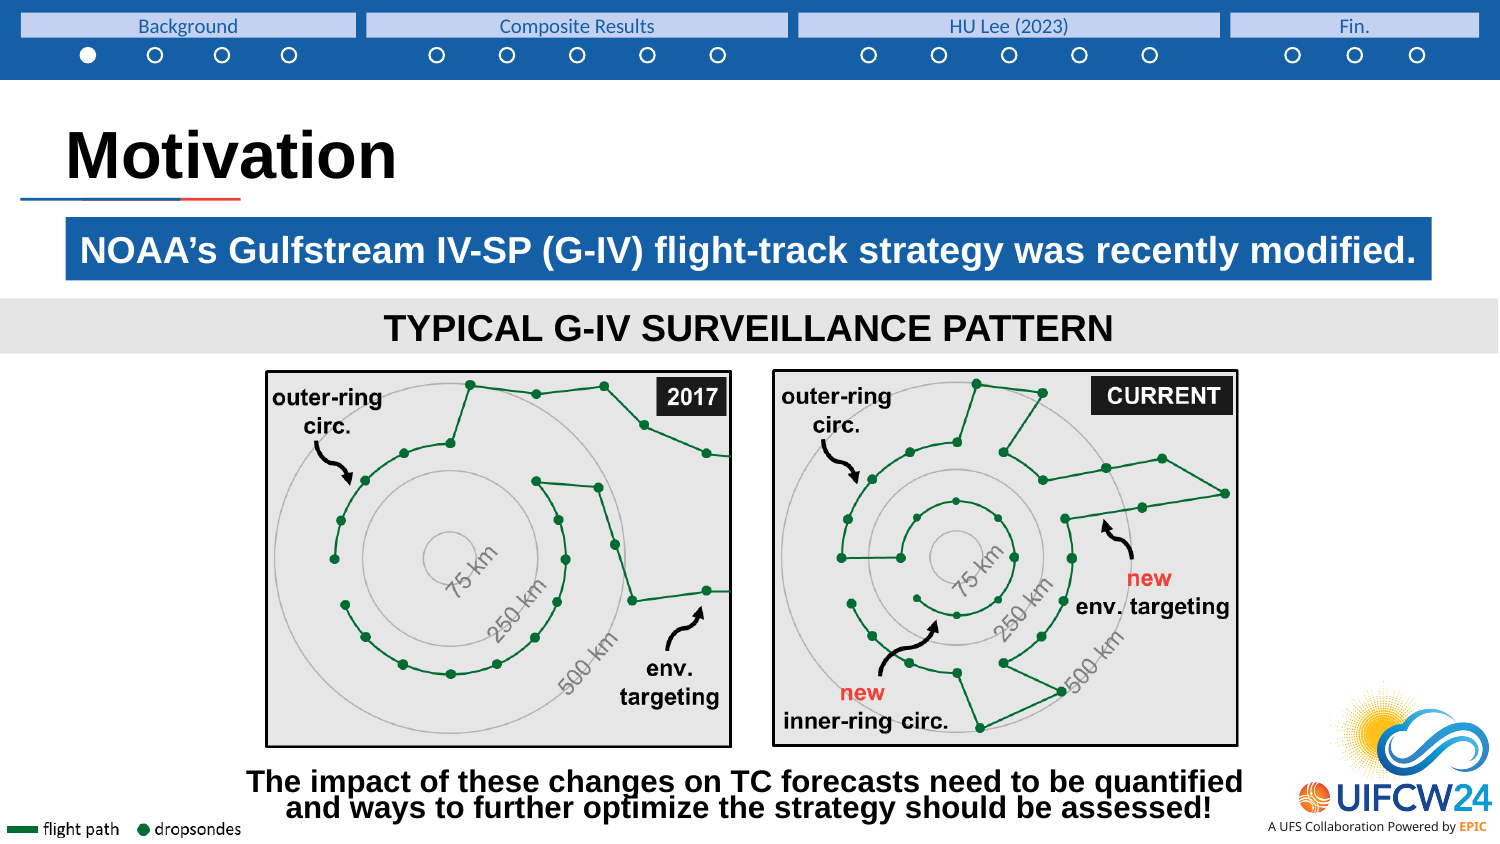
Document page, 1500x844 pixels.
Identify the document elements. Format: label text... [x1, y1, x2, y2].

picture [7, 810, 252, 844]
picture [1299, 681, 1492, 763]
title Motivation [65, 98, 1314, 195]
picture [765, 369, 1244, 750]
text_box TYPICAL G-IV SURVEILLANCE PATTERN [0, 298, 1498, 354]
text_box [20, 12, 1480, 63]
text_box The impact of these changes on TC forecasts need to be quantified and ways to further optimize the strategy should be assessed! [0, 763, 1500, 831]
text_box NOAA’s Gulfstream IV-SP (G-IV) flight-track strategy was recently modified. [65, 217, 1432, 281]
picture [256, 370, 734, 749]
